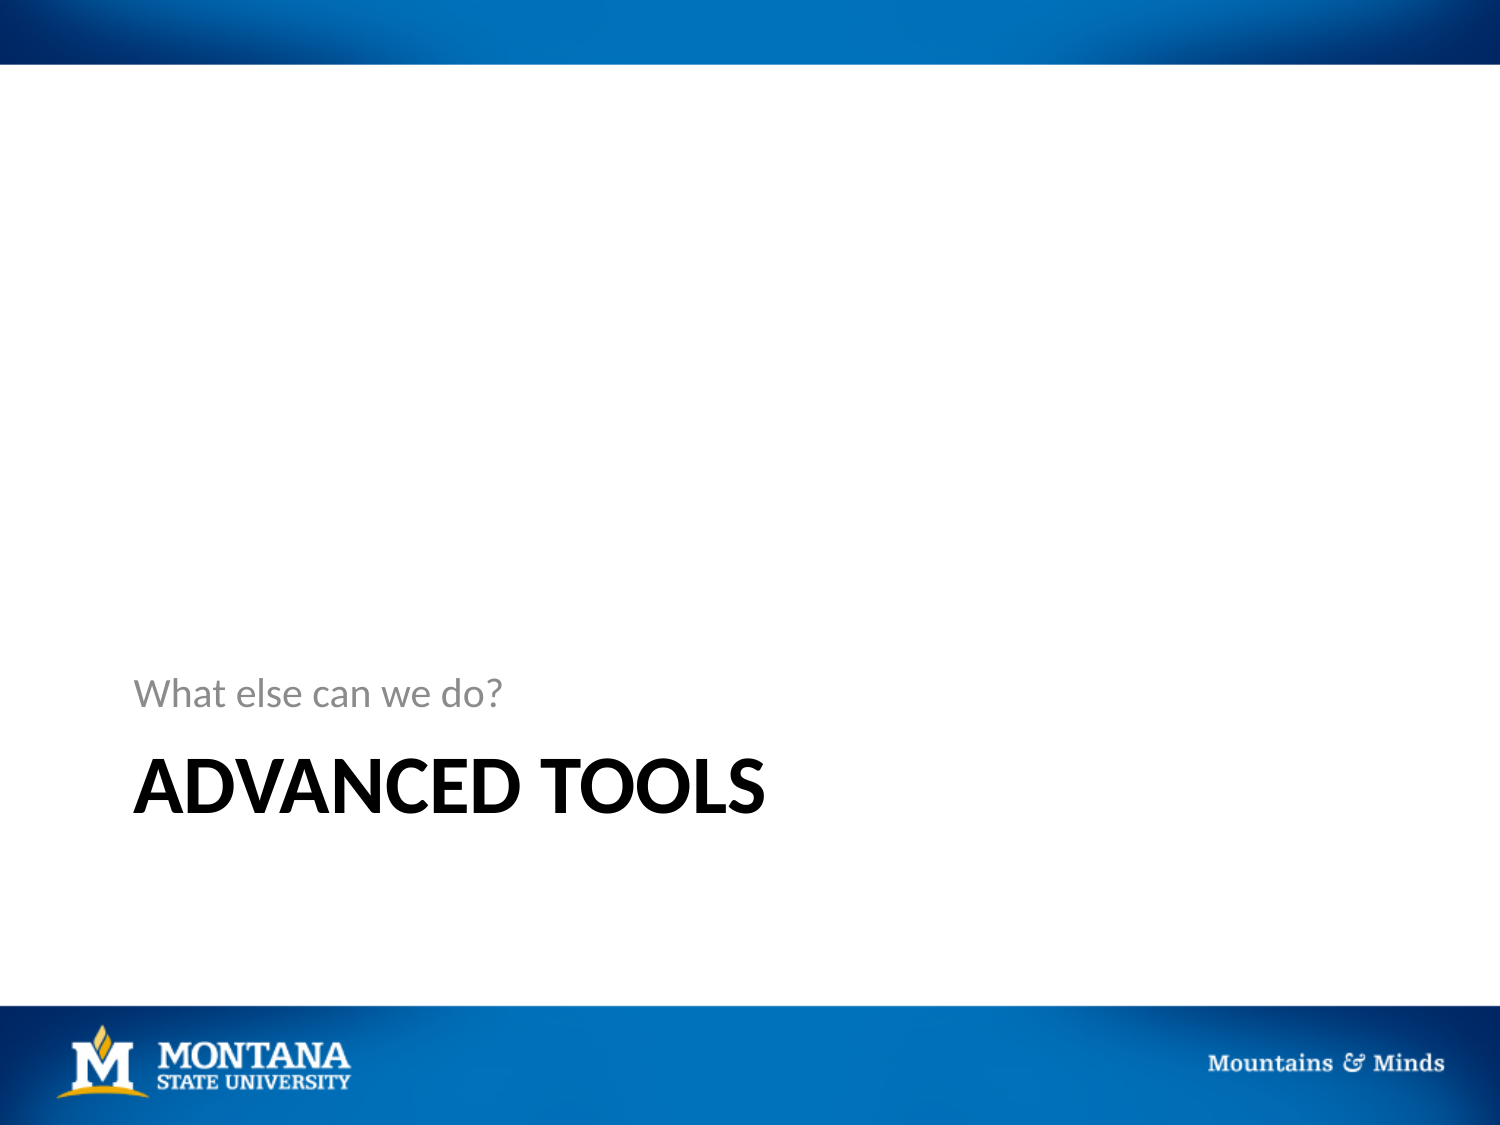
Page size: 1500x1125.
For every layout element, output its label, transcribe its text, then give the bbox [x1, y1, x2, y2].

list What else can we do? [118, 476, 1394, 723]
picture [0, 0, 1500, 1125]
title Advanced tools [118, 723, 1394, 947]
